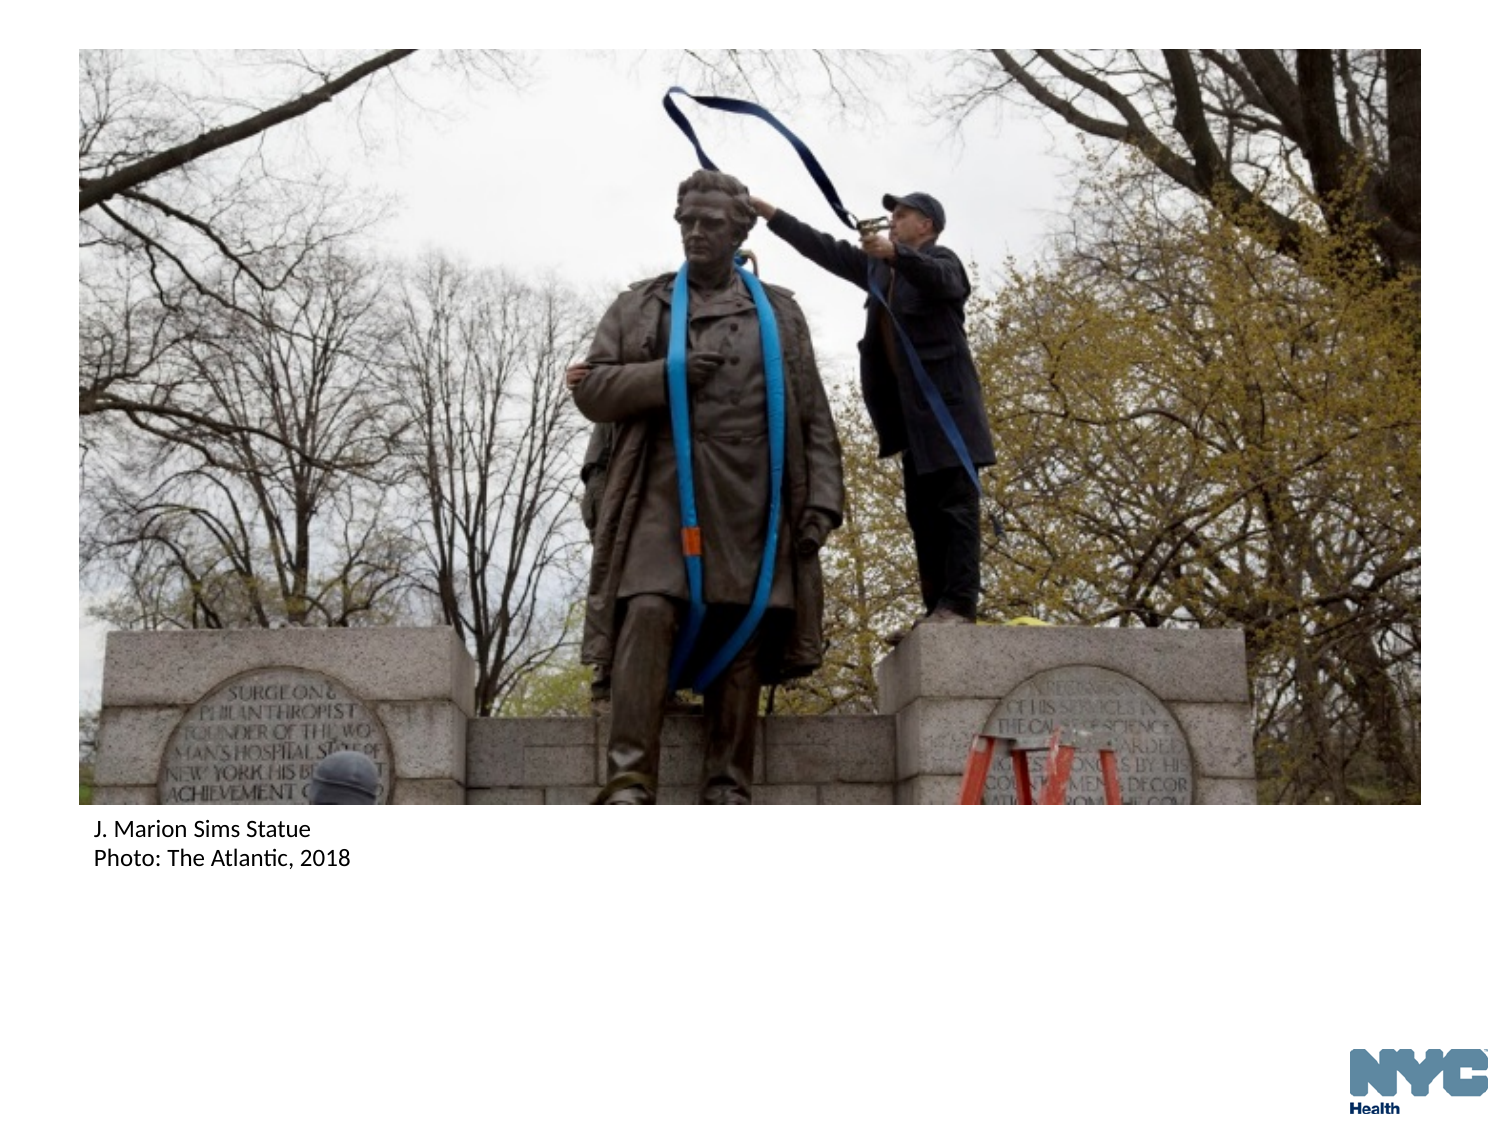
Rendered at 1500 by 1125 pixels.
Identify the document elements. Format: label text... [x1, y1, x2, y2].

picture [79, 49, 1421, 805]
picture [1350, 1049, 1488, 1114]
text_box J. Marion Sims Statue Photo: The Atlantic, 2018 [79, 805, 967, 880]
